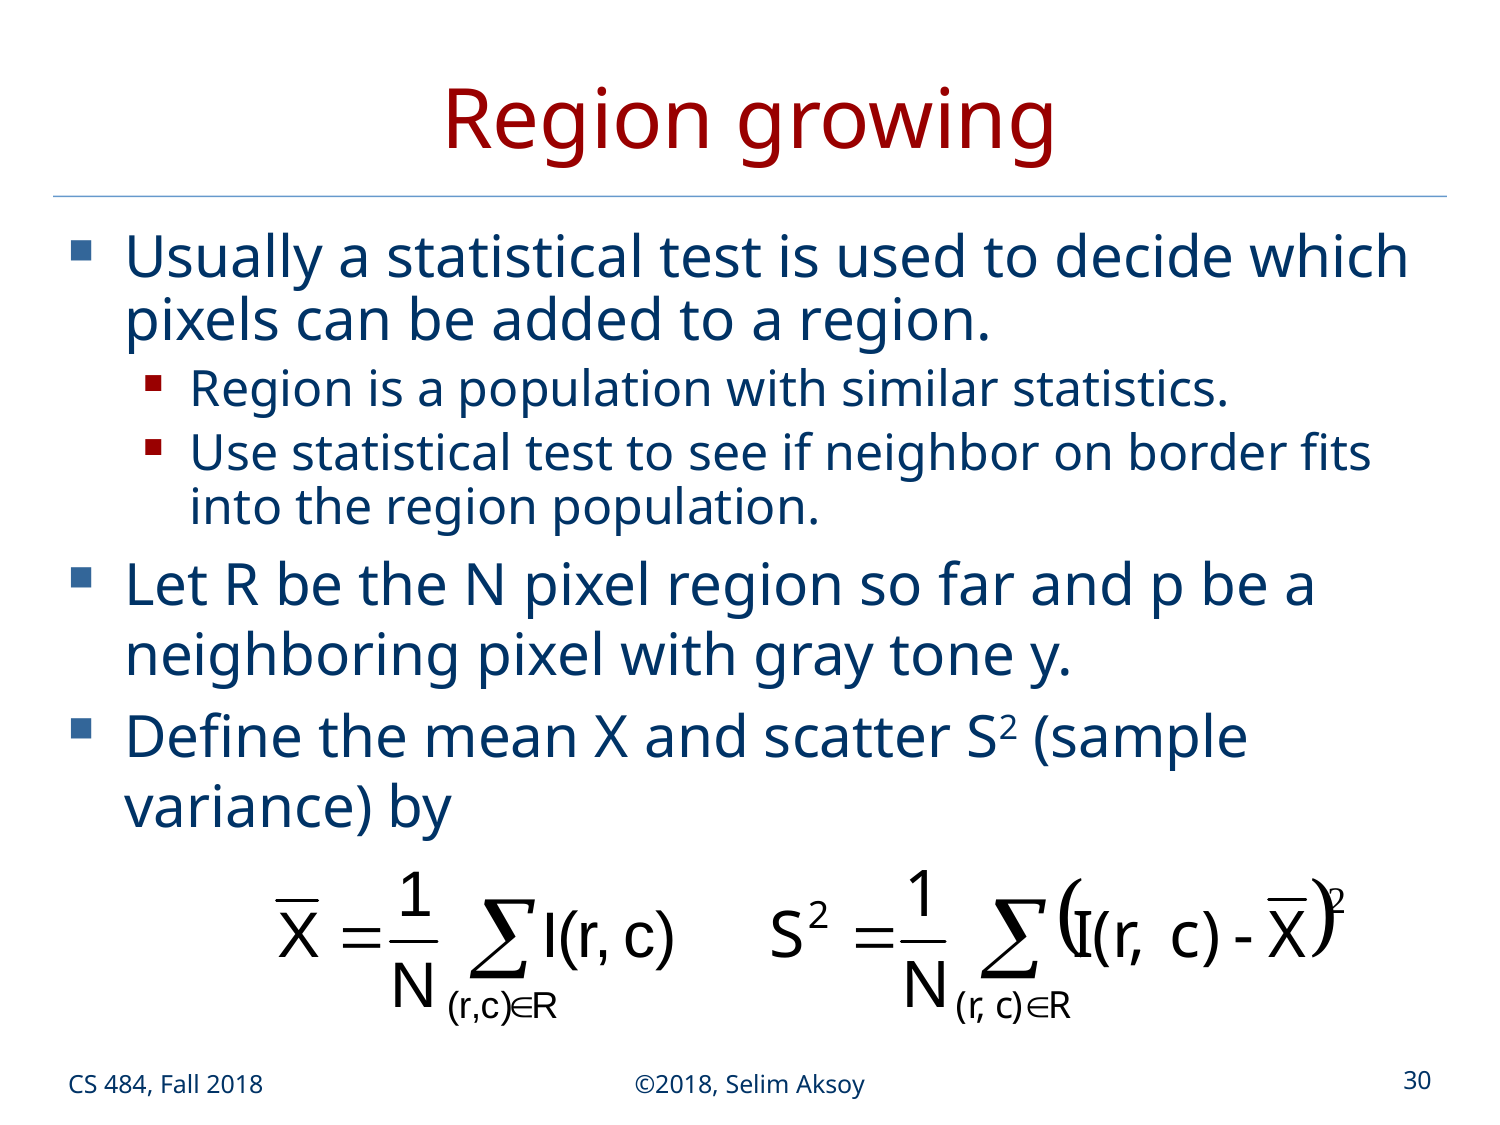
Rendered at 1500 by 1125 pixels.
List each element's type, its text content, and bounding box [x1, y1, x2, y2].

list Usually a statistical test is used to decide which pixels can be added to a region. Region is a population with similar statistics. Use statistical test to see if neighbor on border fits into the region population. Let R be the N pixel region so far and p be a neighboring pixel with gray tone y. Define the mean X and scatter S2 (sample variance) by [53, 220, 1447, 1035]
title Region growing [53, 31, 1447, 173]
footer ©2018, Selim Aksoy [511, 1052, 988, 1107]
slide_number CS 484, Fall 2018 [52, 1052, 366, 1107]
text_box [761, 855, 1358, 1038]
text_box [265, 855, 685, 1038]
slide_number 30 [1134, 1052, 1448, 1107]
